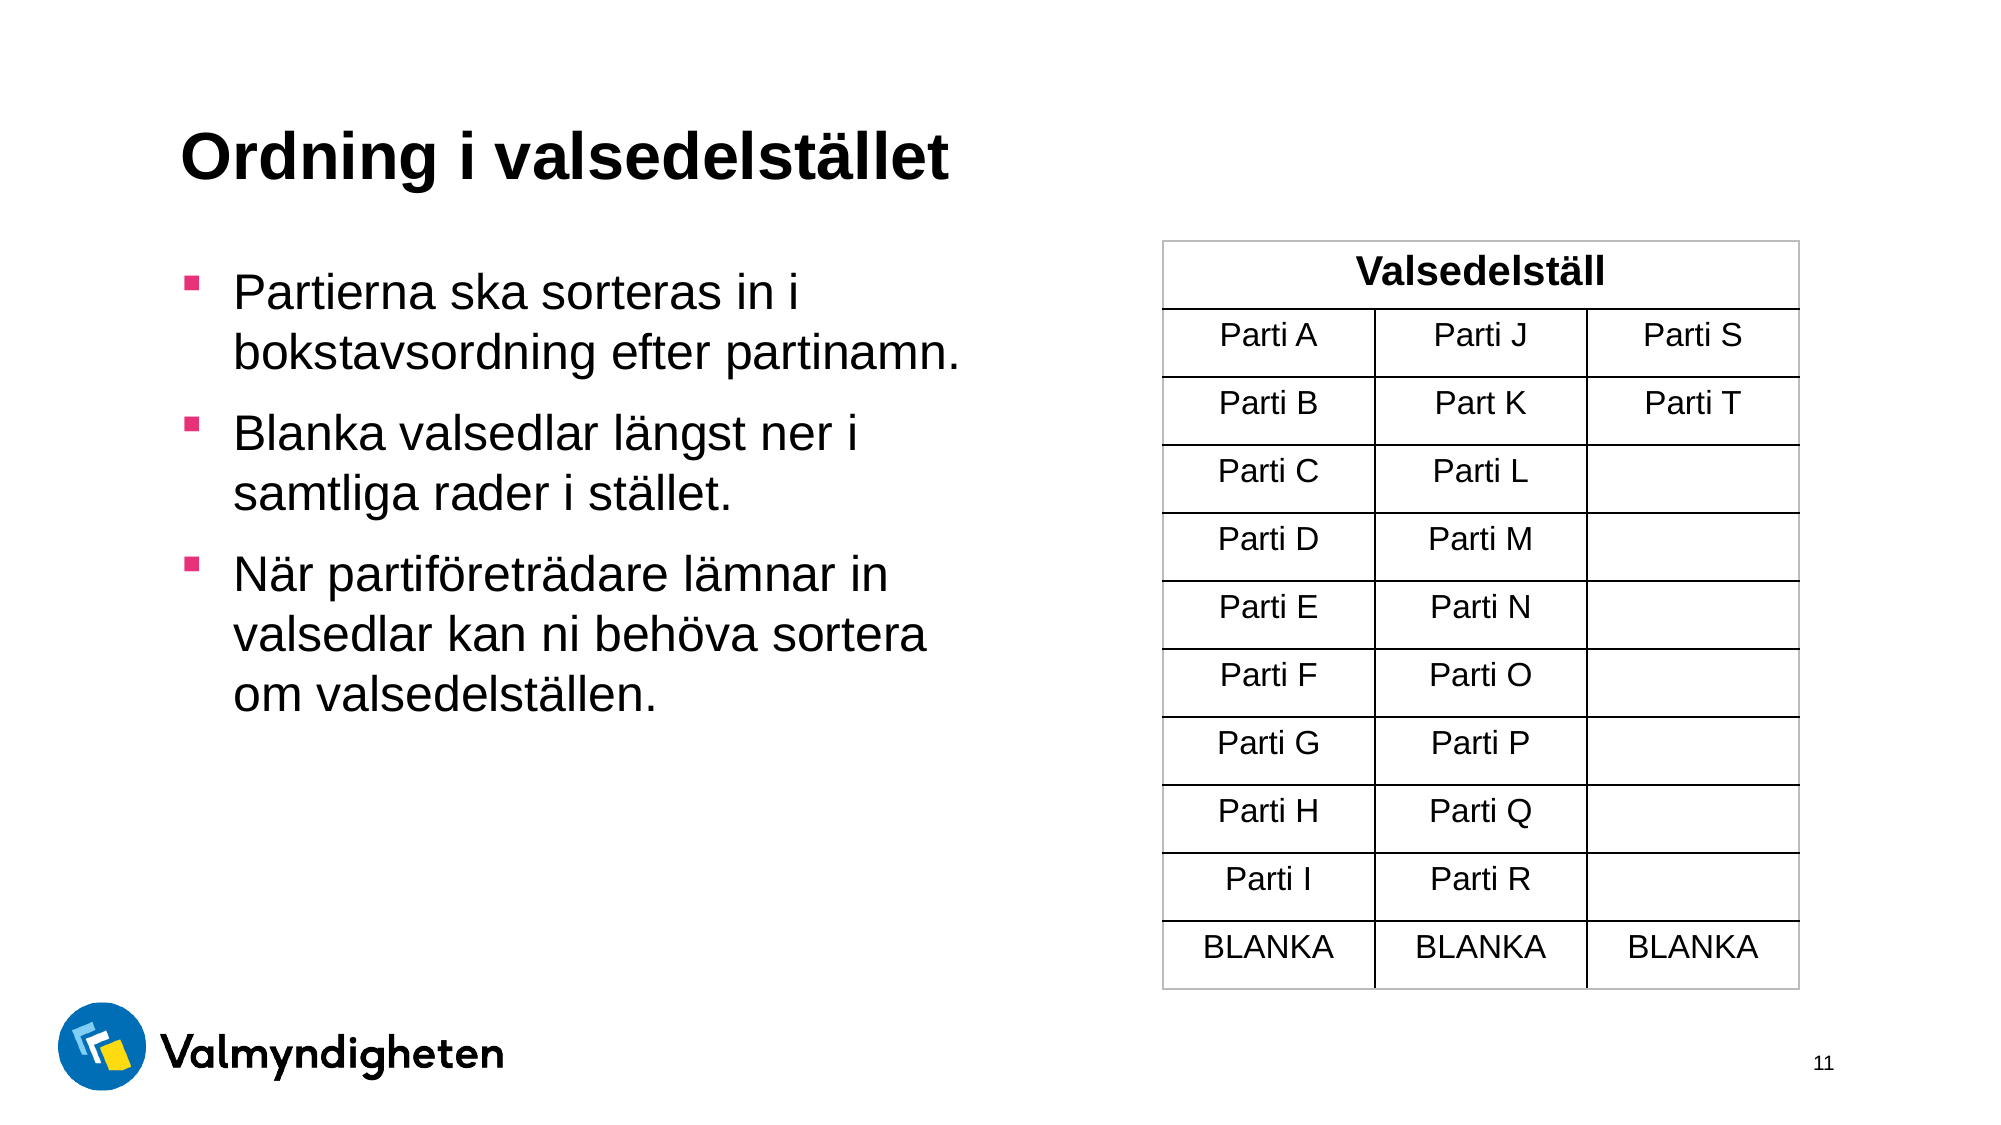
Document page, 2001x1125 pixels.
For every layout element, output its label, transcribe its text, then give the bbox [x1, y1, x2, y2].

table_cell Parti H [1164, 786, 1374, 852]
table_cell [1588, 650, 1798, 716]
table_cell Parti E [1164, 582, 1374, 648]
table_cell Parti N [1376, 582, 1586, 648]
table_cell Parti O [1376, 650, 1586, 716]
table_cell Parti Q [1376, 786, 1586, 852]
table_cell Parti J [1376, 310, 1586, 376]
title Ordning i valsedelstället [165, 83, 1835, 202]
picture [26, 972, 535, 1125]
table_cell [1588, 854, 1798, 920]
table_cell Parti G [1164, 718, 1374, 784]
table_cell Parti A [1164, 310, 1374, 376]
table_cell Parti I [1164, 854, 1374, 920]
table_cell Parti L [1376, 446, 1586, 512]
table_cell Parti P [1376, 718, 1586, 784]
table_cell Parti D [1164, 514, 1374, 580]
table_cell BLANKA [1164, 922, 1374, 988]
table_cell [1588, 582, 1798, 648]
table_cell [1588, 786, 1798, 852]
table_cell [1588, 446, 1798, 512]
table_cell BLANKA [1588, 922, 1798, 988]
table_cell Parti B [1164, 378, 1374, 444]
table_header Valsedelställ [1164, 242, 1798, 308]
table_cell Parti M [1376, 514, 1586, 580]
table_cell Part K [1376, 378, 1586, 444]
table_cell Parti S [1588, 310, 1798, 376]
table_cell Parti R [1376, 854, 1586, 920]
slide_number 11 [1763, 1032, 1835, 1093]
text_box Partierna ska sorteras in i bokstavsordning efter partinamn. Blanka valsedlar längst ner i samtliga rader i stället. När partiföreträdare lämnar in valsedlar kan ni behöva sortera om valsedelställen. [165, 251, 985, 966]
table_cell [1588, 514, 1798, 580]
table_cell Parti C [1164, 446, 1374, 512]
table_cell BLANKA [1376, 922, 1586, 988]
table_cell Parti F [1164, 650, 1374, 716]
table_cell [1588, 718, 1798, 784]
table_cell Parti T [1588, 378, 1798, 444]
